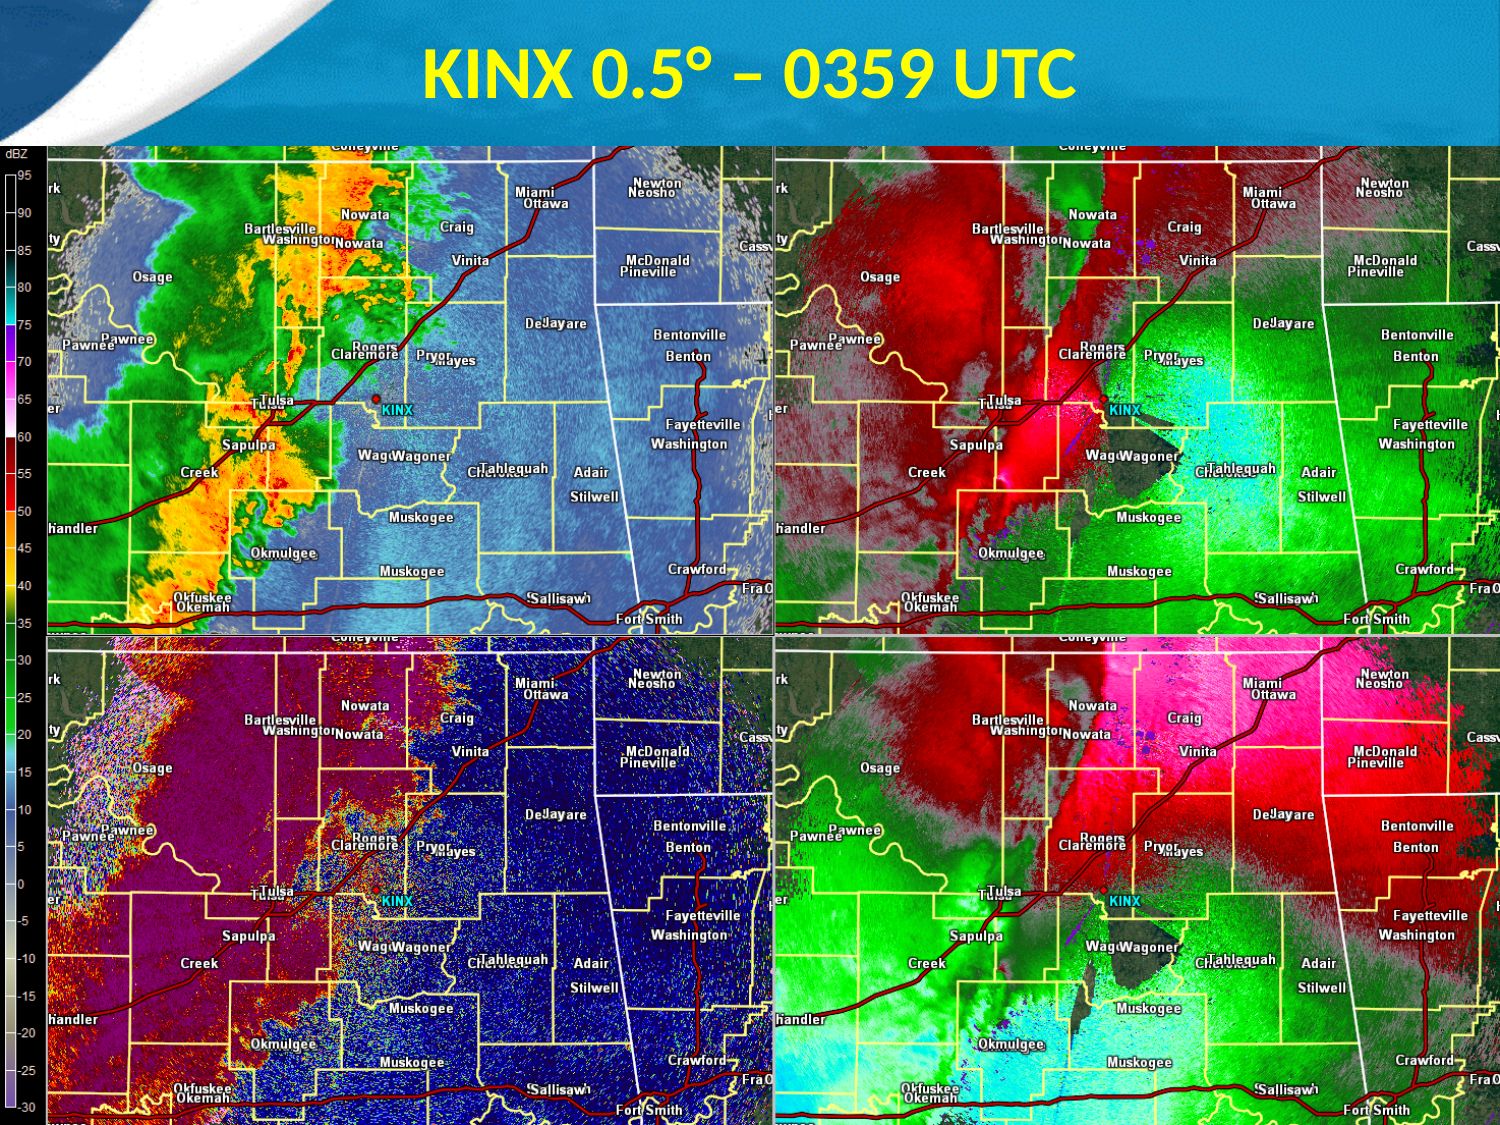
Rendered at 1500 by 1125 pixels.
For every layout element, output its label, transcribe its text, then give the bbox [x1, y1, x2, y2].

picture [0, 0, 1500, 1125]
title KINX 0.5° – 0359 UTC [75, 0, 1425, 138]
